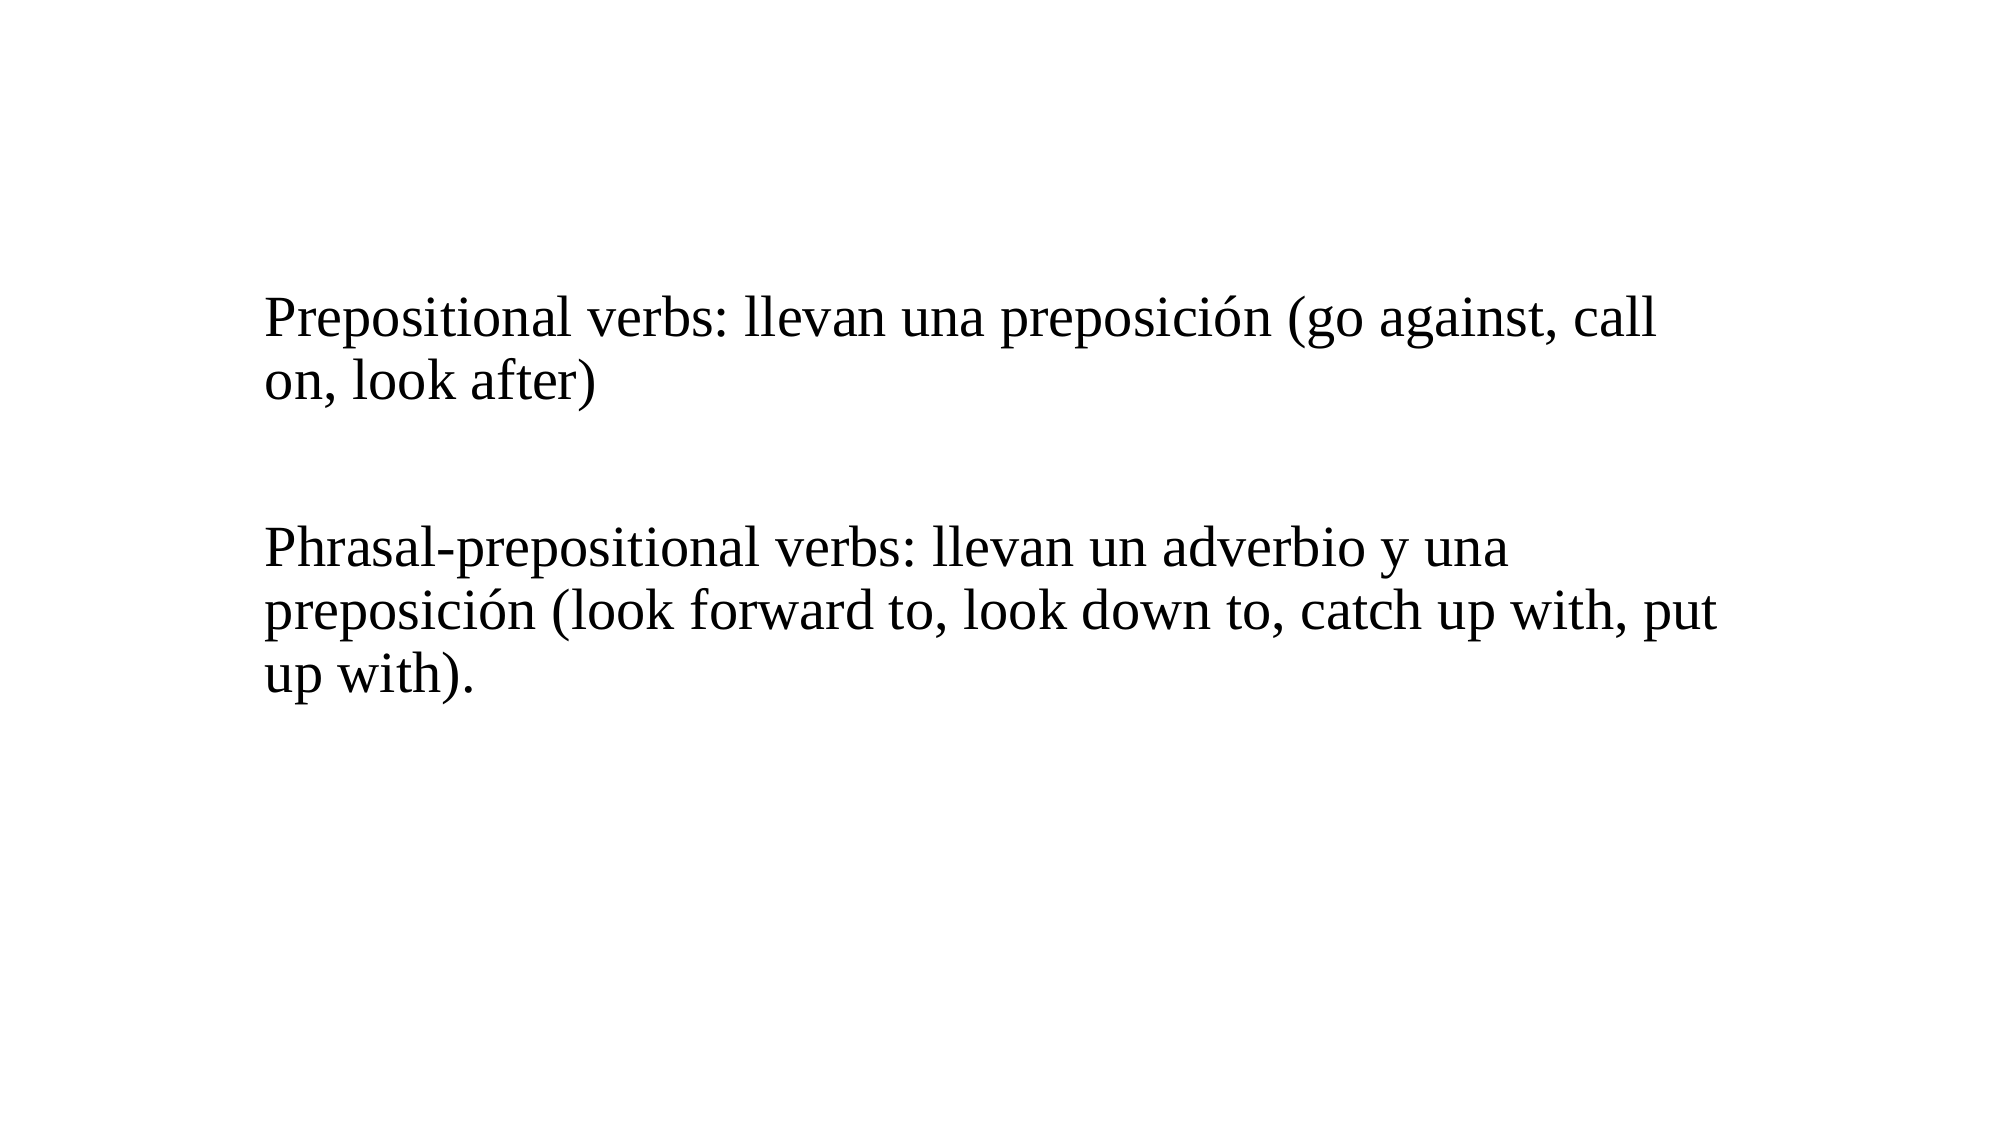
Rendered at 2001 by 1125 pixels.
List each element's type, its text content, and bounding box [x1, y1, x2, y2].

subtitle Prepositional verbs: llevan una preposición (go against, call on, look after) Phrasal-prepositional verbs: llevan un adverbio y una preposición (look forward to, look down to, catch up with, put up with). [249, 197, 1750, 863]
